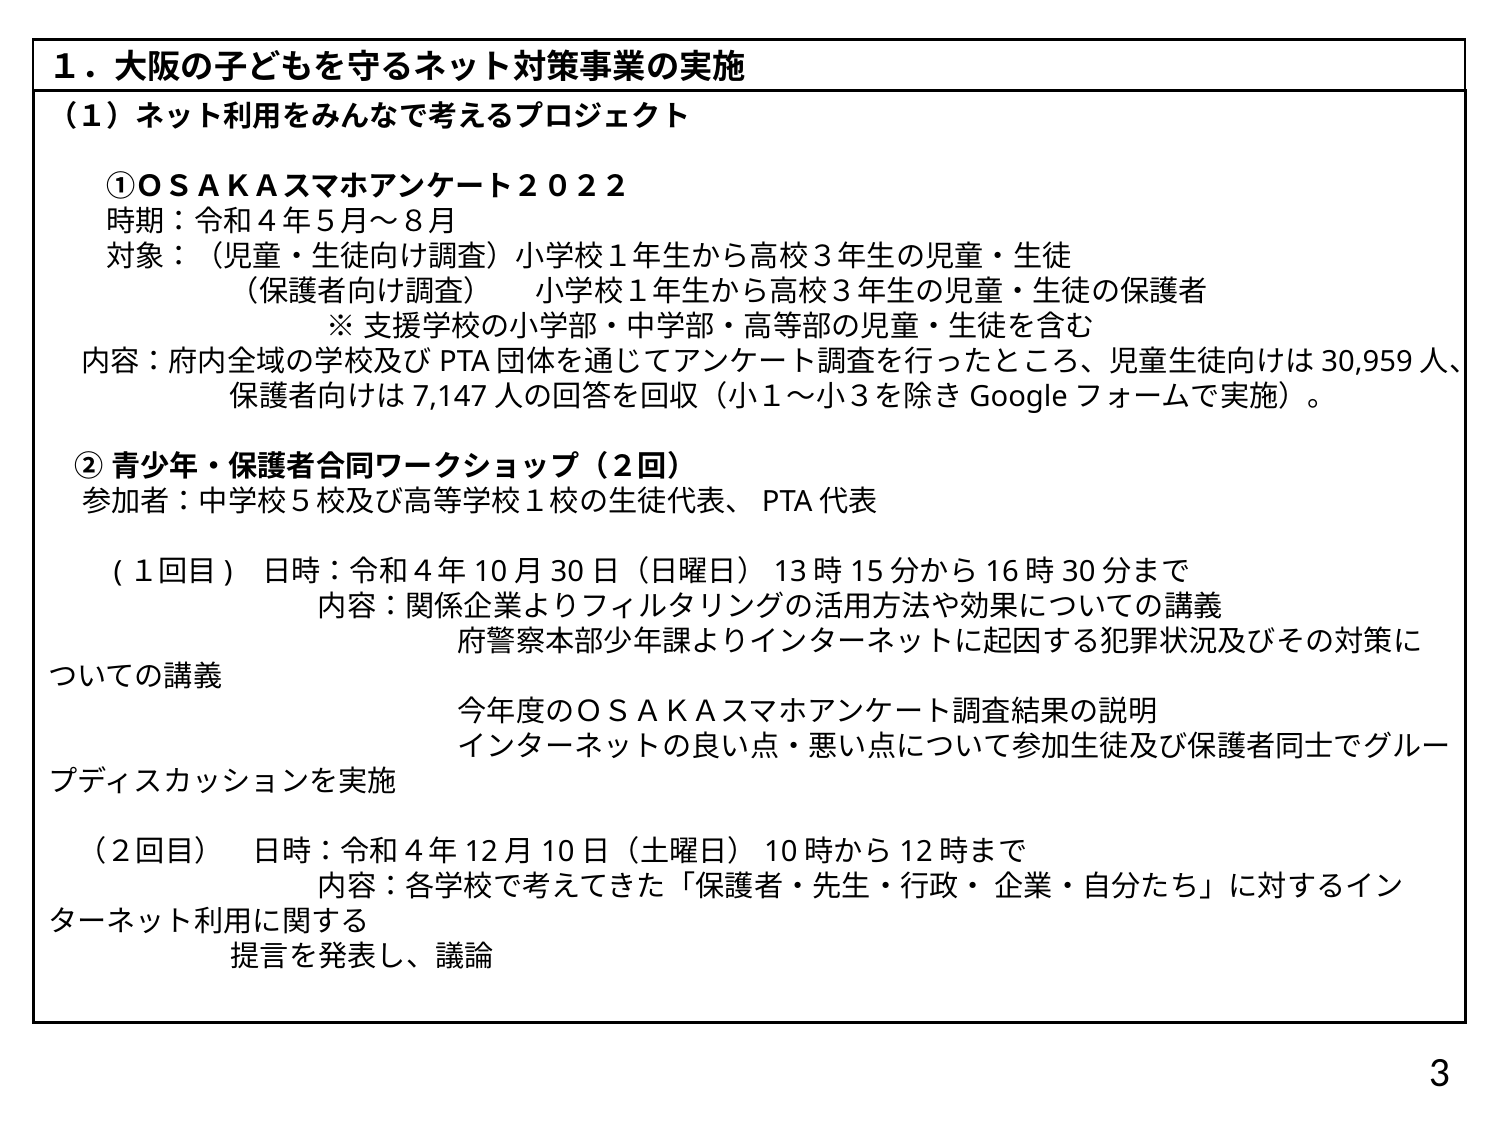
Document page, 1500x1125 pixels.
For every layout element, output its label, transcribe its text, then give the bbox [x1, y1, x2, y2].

text_box １．大阪の子どもを守るネット対策事業の実施 [32, 38, 1466, 89]
text_box （１）ネット利用をみんなで考えるプロジェクト ①ＯＳＡＫＡスマホアンケート２０２２ 時期：令和４年５月～８月 対象：（児童・生徒向け調査）小学校１年生から高校３年生の児童・生徒 （保護者向け調査） 小学校１年生から高校３年生の児童・生徒の保護者 ※支援学校の小学部・中学部・高等部の児童・生徒を含む 内容：府内全域の学校及びPTA団体を通じてアンケート調査を行ったところ、児童生徒向けは30,959人、 保護者向けは7,147人の回答を回収（小１～小３を除きGoogleフォームで実施）。 ➁青少年・保護者合同ワークショップ（２回） 参加者：中学校５校及び高等学校１校の生徒代表、PTA代表 (１回目) 日時：令和４年10月30日（日曜日）13時15分から16時30分まで 内容：関係企業よりフィルタリングの活用方法や効果についての講義 府警察本部少年課よりインターネットに起因する犯罪状況及びその対策についての講義 今年度のＯＳＡＫＡスマホアンケート調査結果の説明 インターネットの良い点・悪い点について参加生徒及び保護者同士でグループディスカッションを実施 （２回目） 日時：令和４年12月10日（土曜日）10時から12時まで 内容：各学校で考えてきた「保護者・先生・行政・ 企業・自分たち」に対するインターネット利用に関する 提言を発表し、議論 [32, 89, 1466, 1024]
text_box 3 [1412, 1051, 1466, 1088]
